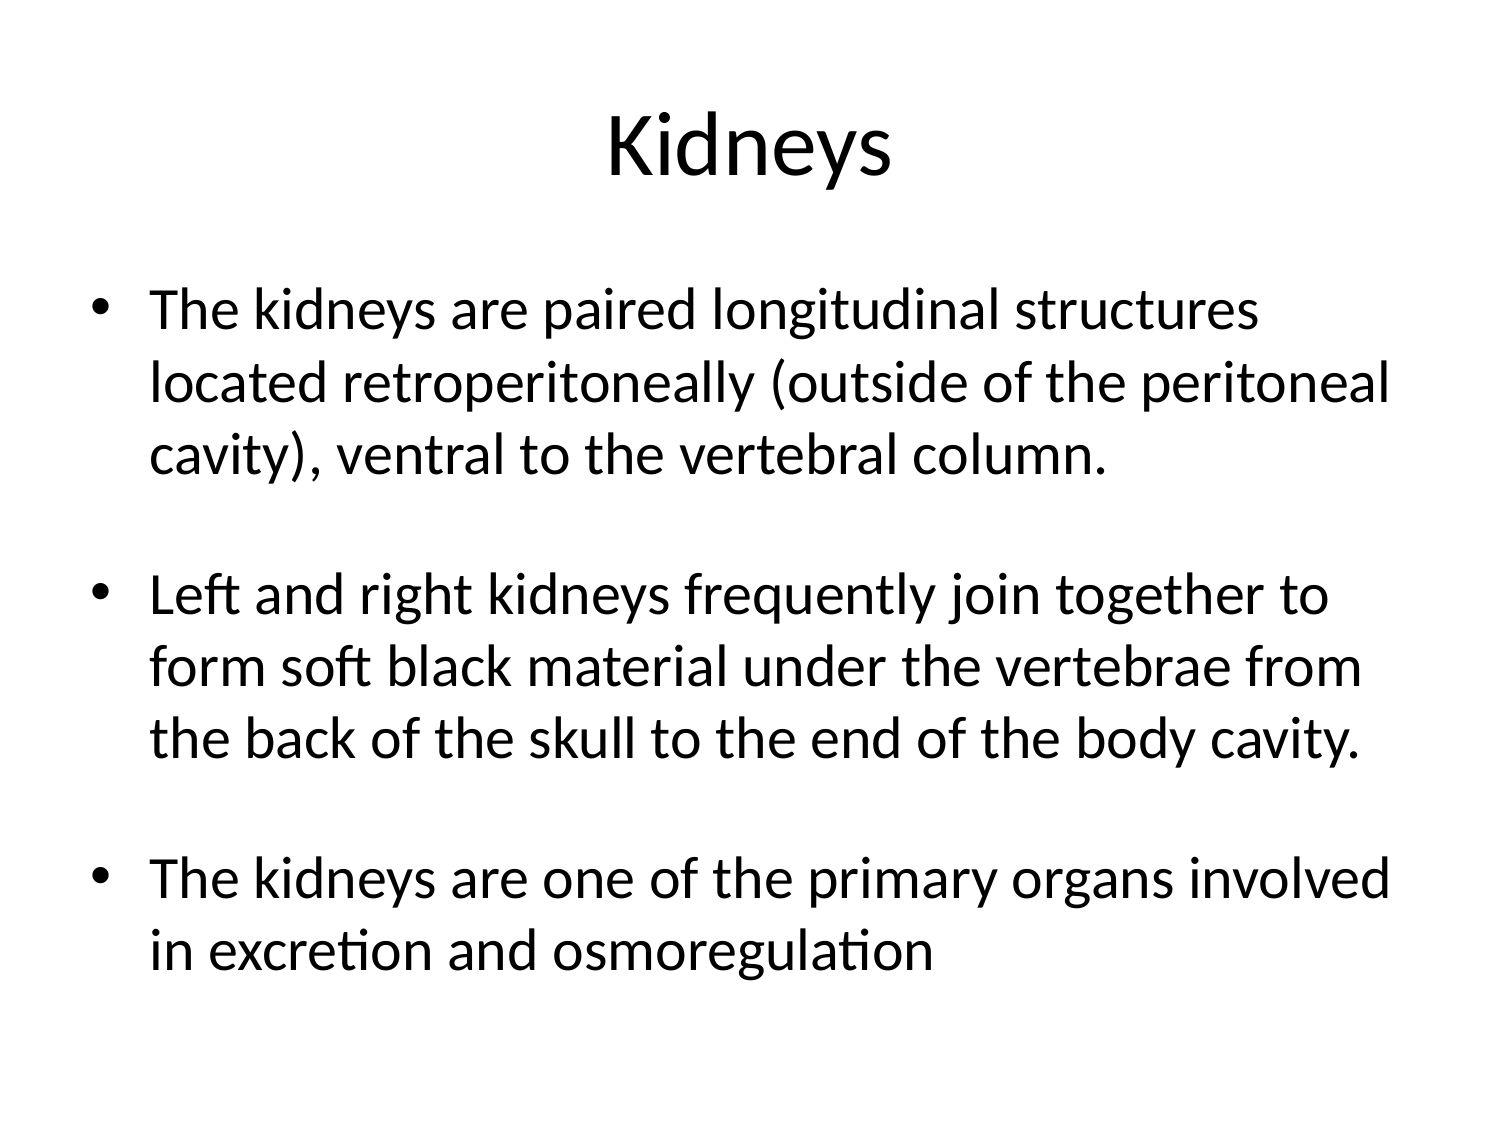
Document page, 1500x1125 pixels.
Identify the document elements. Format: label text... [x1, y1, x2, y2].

title Kidneys [75, 45, 1425, 233]
list The kidneys are paired longitudinal structures located retroperitoneally (outside of the peritoneal cavity), ventral to the vertebral column. Left and right kidneys frequently join together to form soft black material under the vertebrae from the back of the skull to the end of the body cavity. The kidneys are one of the primary organs involved in excretion and osmoregulation [75, 262, 1425, 1005]
